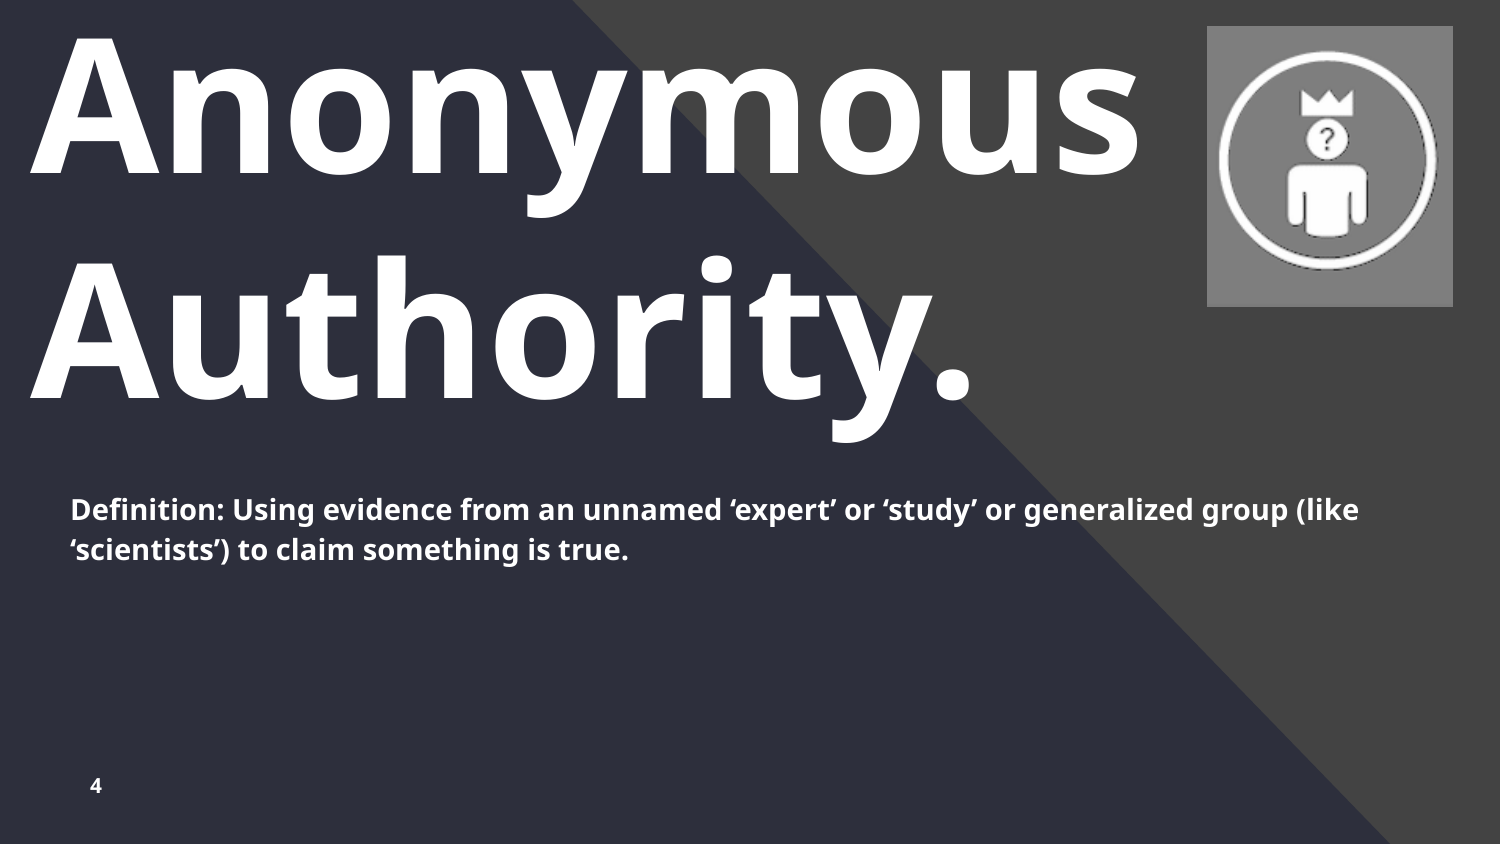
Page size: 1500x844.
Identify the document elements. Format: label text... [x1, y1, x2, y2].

slide_number 4 [75, 766, 165, 807]
title Anonymous Authority. [14, 372, 1500, 451]
picture [1206, 26, 1453, 307]
list Definition: Using evidence from an unnamed ‘expert’ or ‘study’ or generalized group (like ‘scientists’) to claim something is true. [55, 470, 1445, 639]
